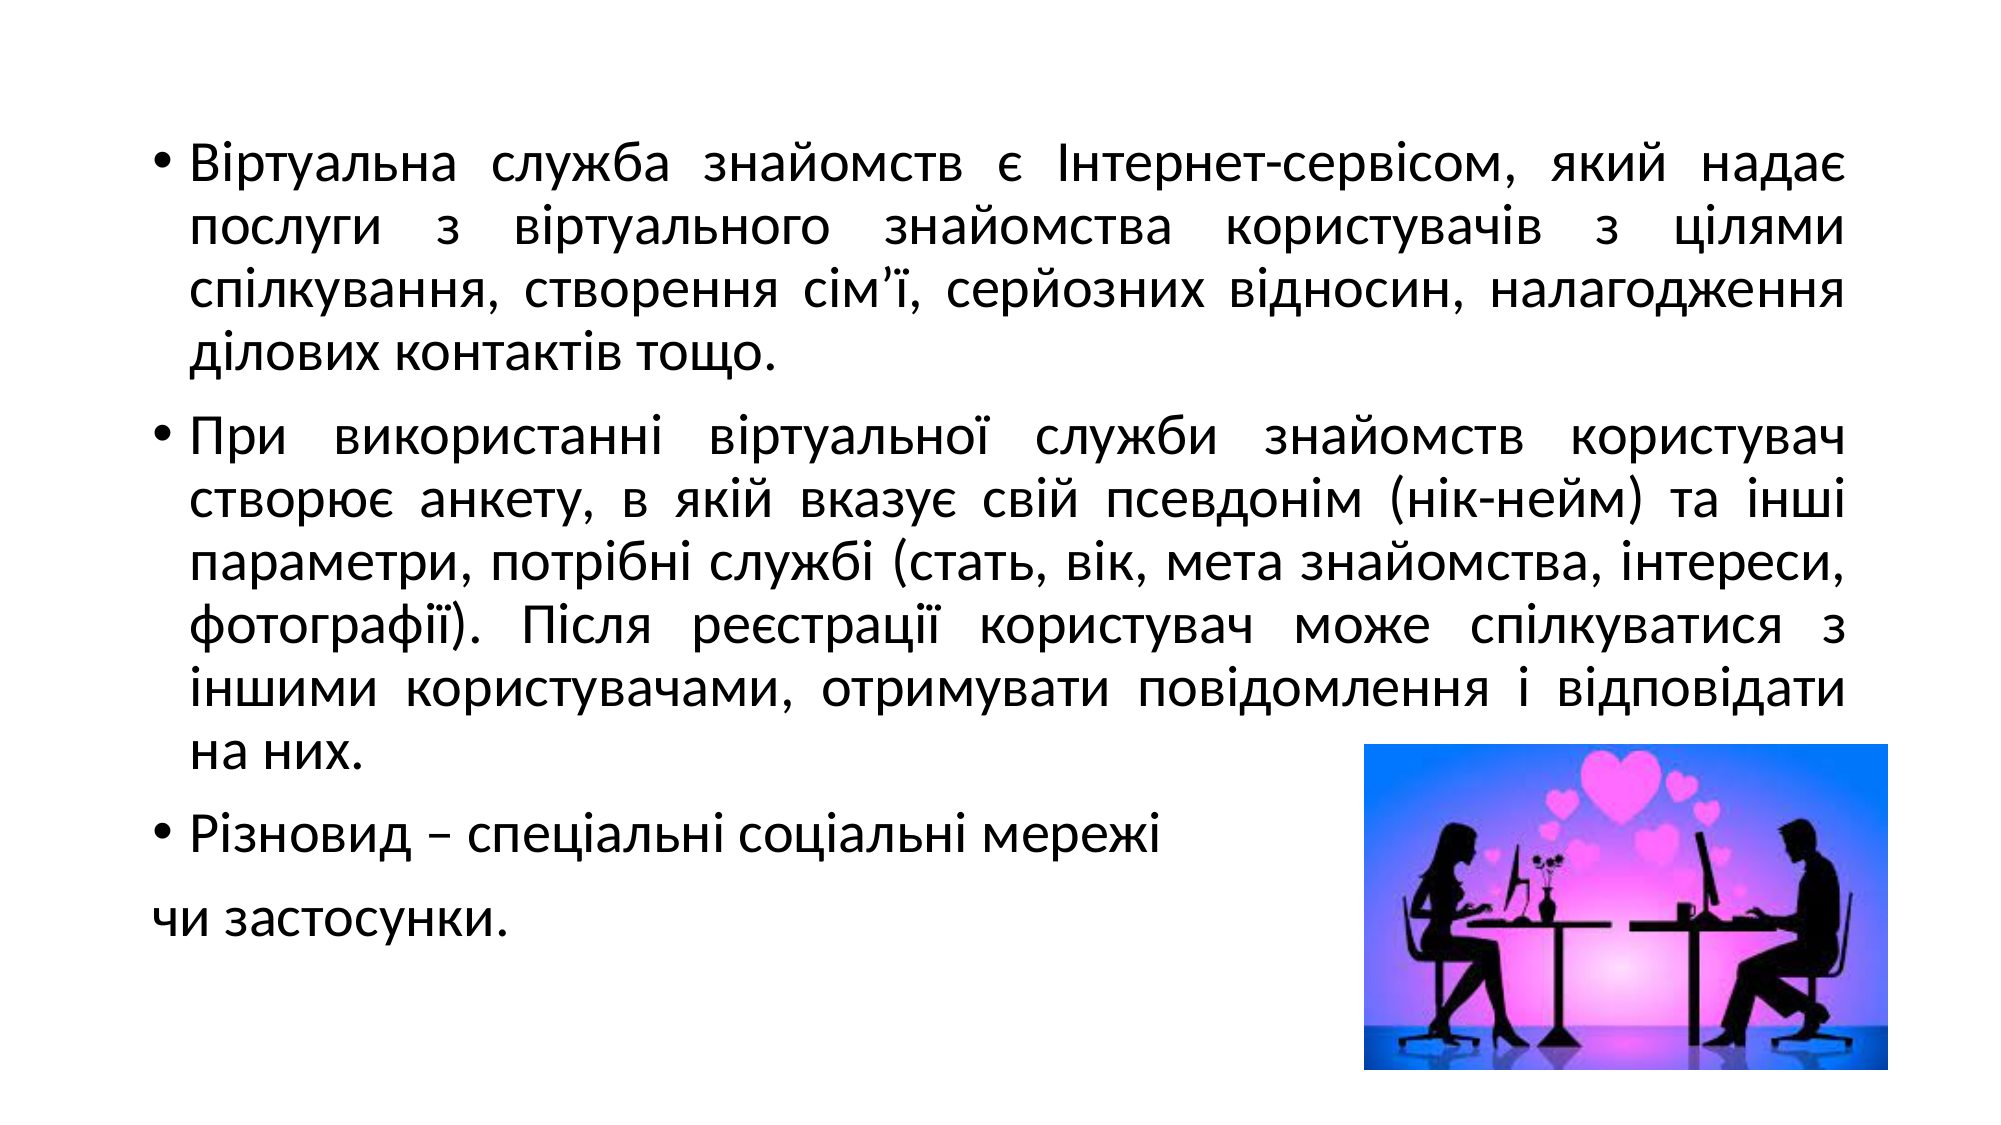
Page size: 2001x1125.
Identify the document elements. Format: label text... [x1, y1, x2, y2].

list Віртуальна служба знайомств є Інтернет-сервісом, який надає послуги з віртуального знайомства користувачів з цілями спілкування, створення сім’ї, серйозних відносин, налагодження ділових контактів тощо. При використанні віртуальної служби знайомств користувач створює анкету, в якій вказує свій псевдонім (нік-нейм) та інші параметри, потрібні службі (стать, вік, мета знайомства, інтереси, фотографії). Після реєстрації користувач може спілкуватися з іншими користувачами, отримувати повідомлення і відповідати на них. Різновид – спеціальні соціальні мережі чи застосунки. [137, 123, 1863, 1014]
picture [1364, 744, 1888, 1070]
